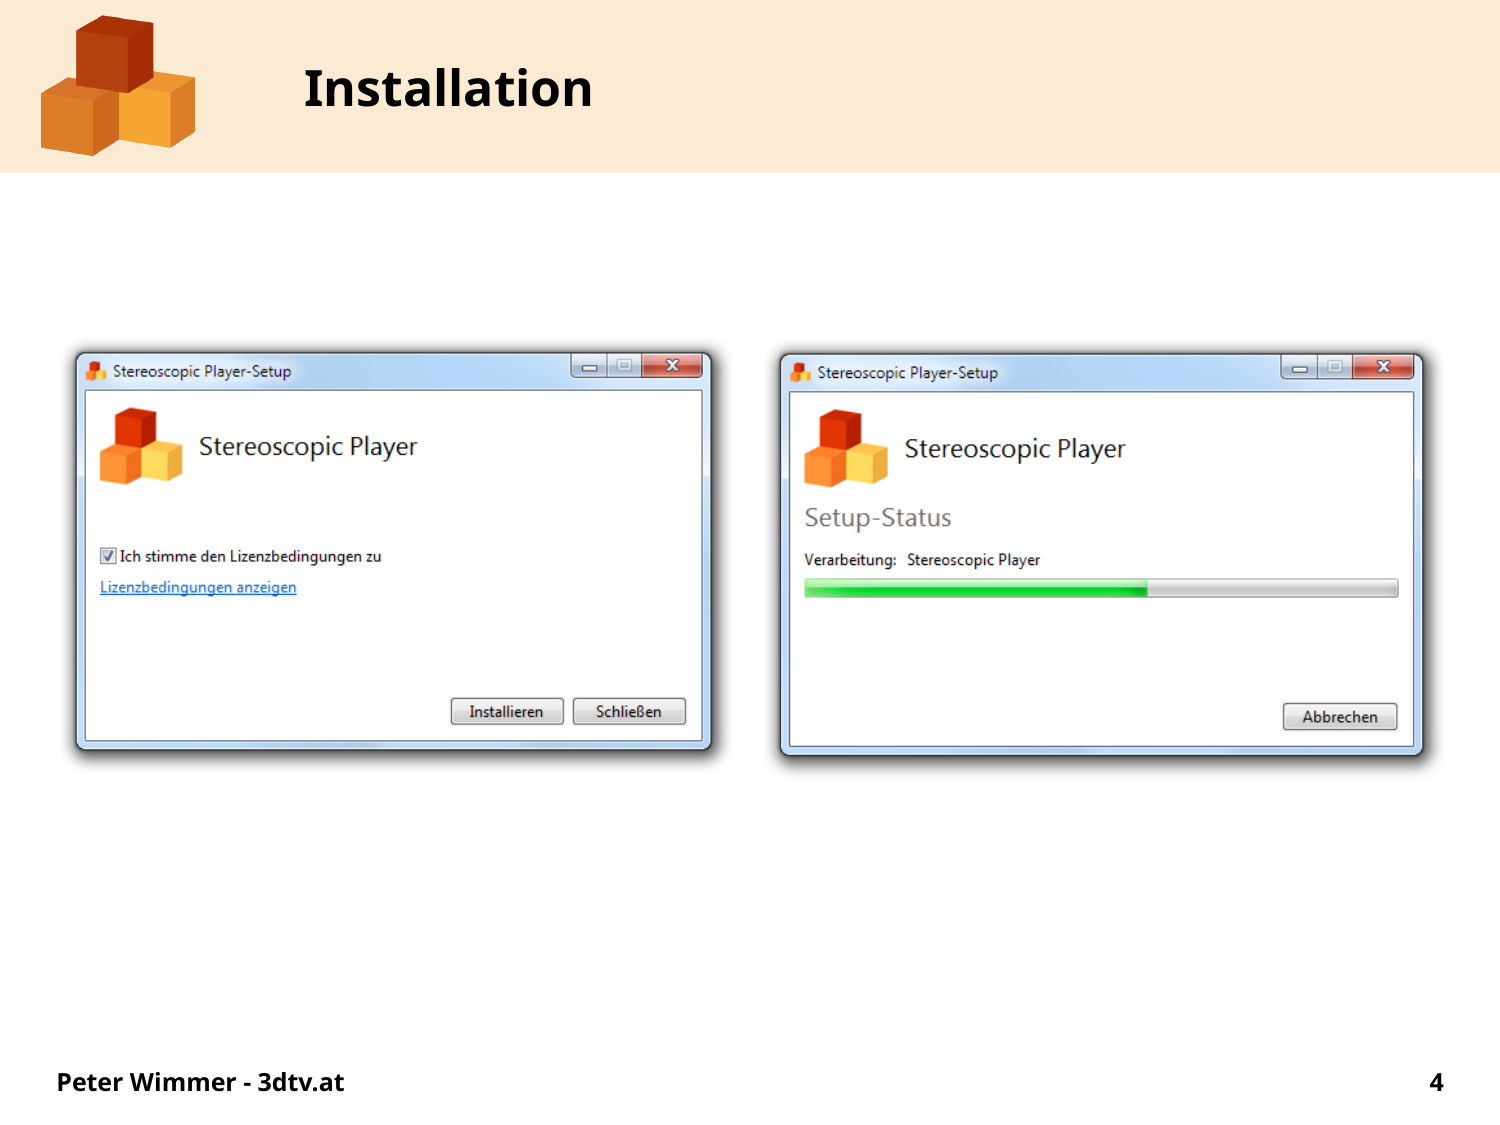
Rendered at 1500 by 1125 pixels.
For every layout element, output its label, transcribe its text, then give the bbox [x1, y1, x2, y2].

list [59, 337, 735, 775]
picture [763, 337, 1448, 782]
title Installation [289, 0, 1425, 173]
picture [41, 8, 195, 163]
footer Peter Wimmer - 3dtv.at [41, 1058, 517, 1094]
slide_number 4 [1074, 1058, 1459, 1094]
